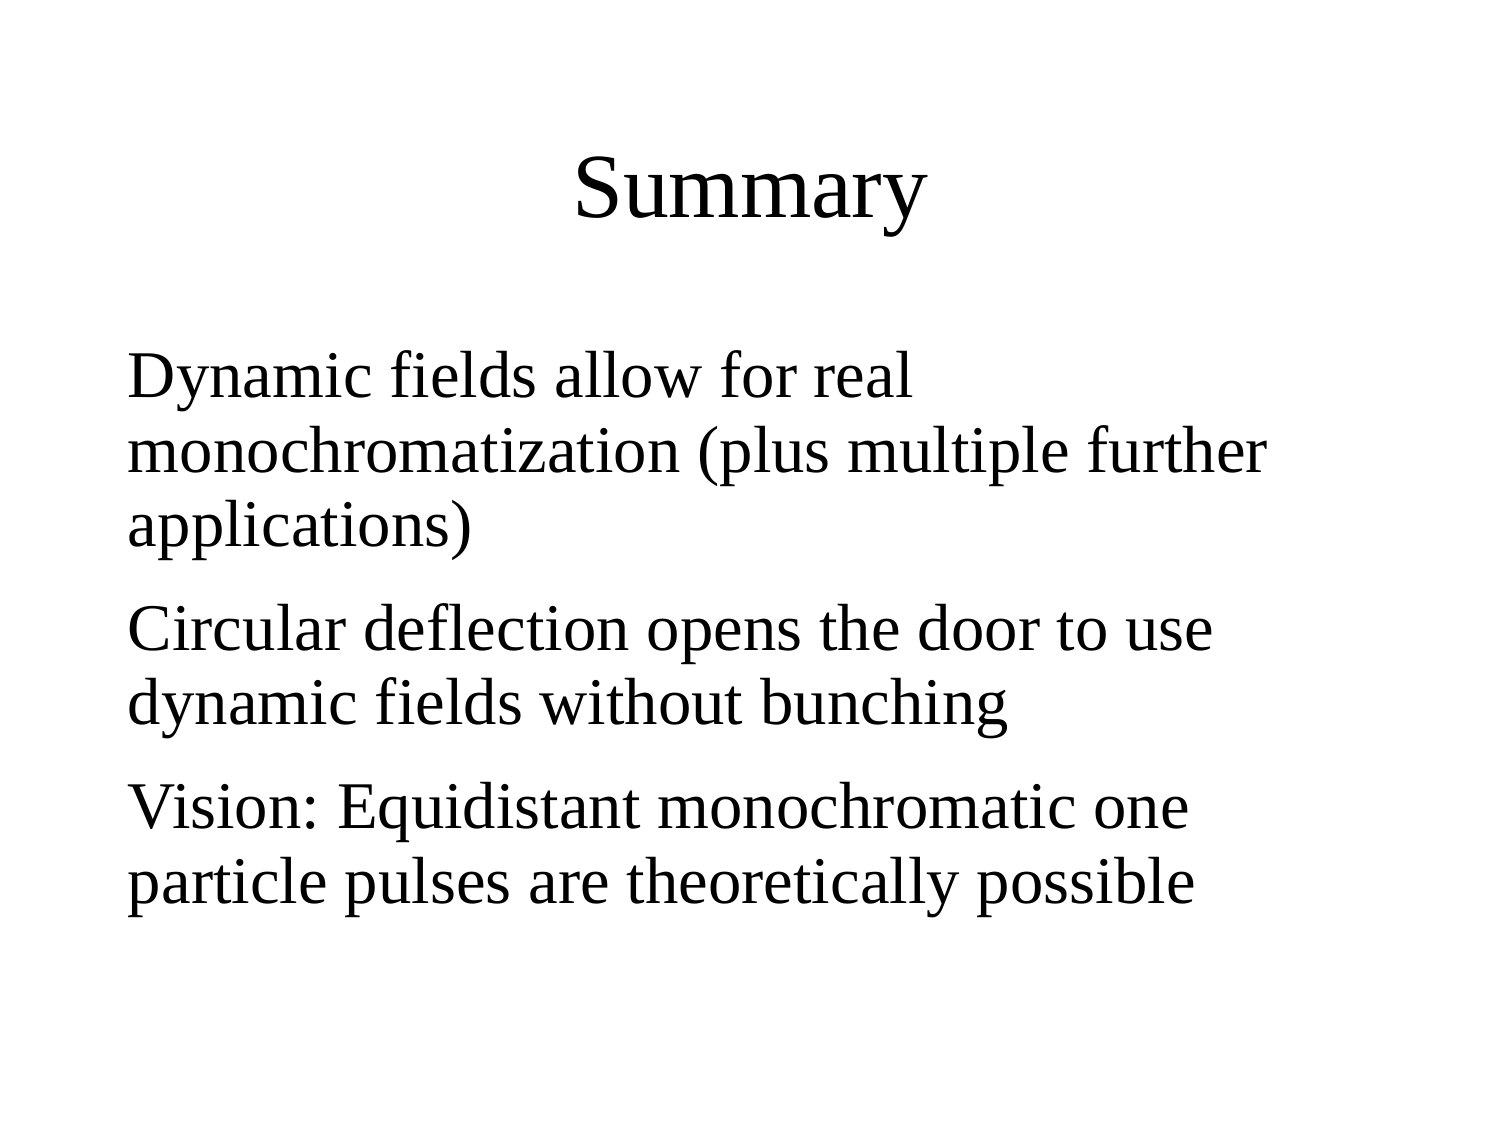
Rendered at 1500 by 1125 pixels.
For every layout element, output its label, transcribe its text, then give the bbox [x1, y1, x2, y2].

title Summary [110, 93, 1391, 281]
list Dynamic fields allow for real monochromatization (plus multiple further applications) Circular deflection opens the door to use dynamic fields without bunching Vision: Equidistant monochromatic one particle pulses are theoretically possible [110, 338, 1391, 1047]
